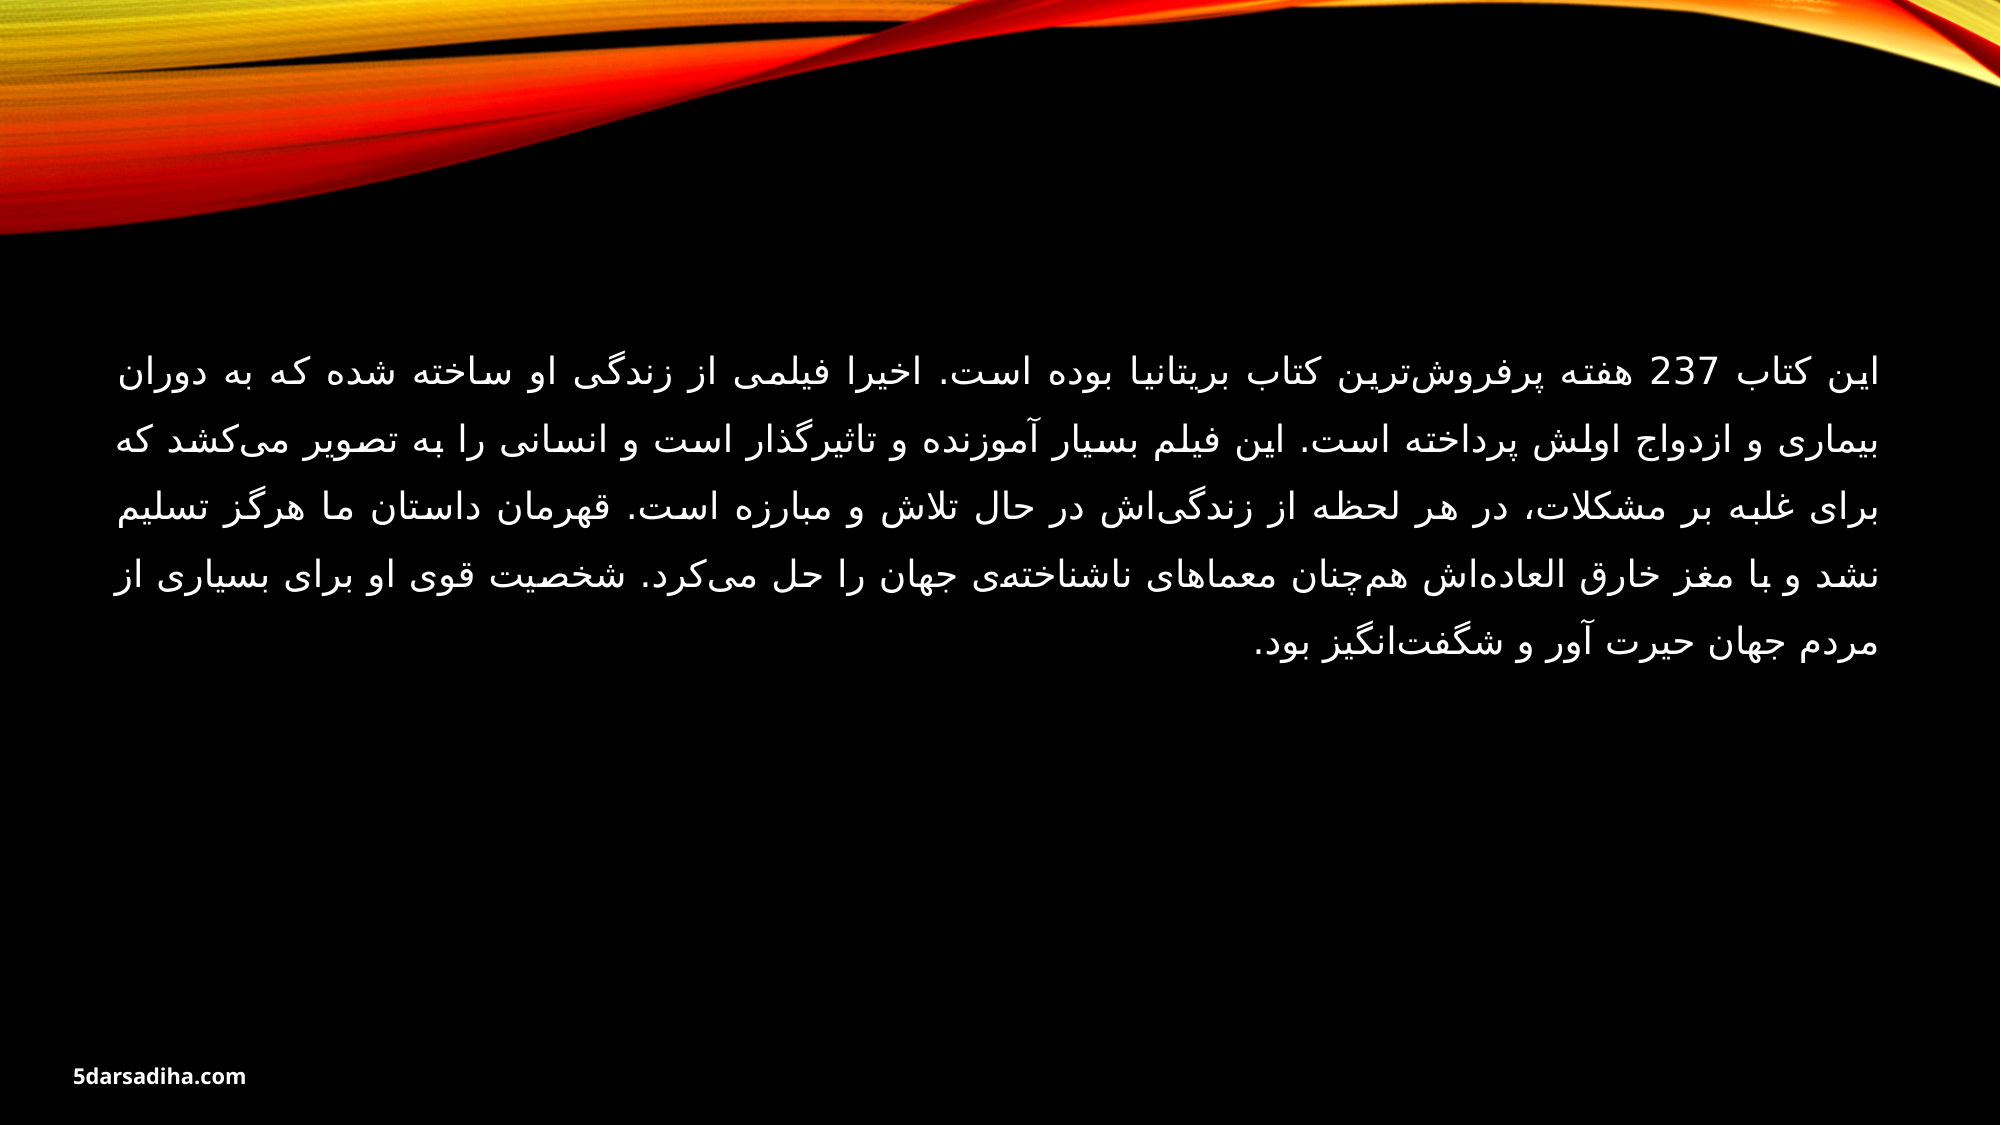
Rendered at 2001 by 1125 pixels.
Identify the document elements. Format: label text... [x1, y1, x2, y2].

footer 5darsadiha.com [58, 1045, 1334, 1106]
text_box این کتاب 237 هفته پرفروش‌ترین کتاب بریتانیا بوده است. اخیرا فیلمی از زندگی او ساخته شده که به دوران بیماری و ازدواج اولش پرداخته است. این فیلم بسیار آموزنده و تاثیرگذار است و انسانی را به تصویر می‌کشد که برای غلبه بر مشکلات، در هر لحظه از زندگی‌اش در حال تلاش و مبارزه است. قهرمان داستان ما هرگز تسلیم نشد و با مغز خارق العاده‌اش هم‌چنان معماهای ناشناخته‌ی جهان را حل می‌کرد. شخصیت قوی او برای بسیاری از مردم جهان حیرت آور و شگفت‌انگیز بود. [99, 317, 1895, 738]
picture [0, 0, 2000, 237]
